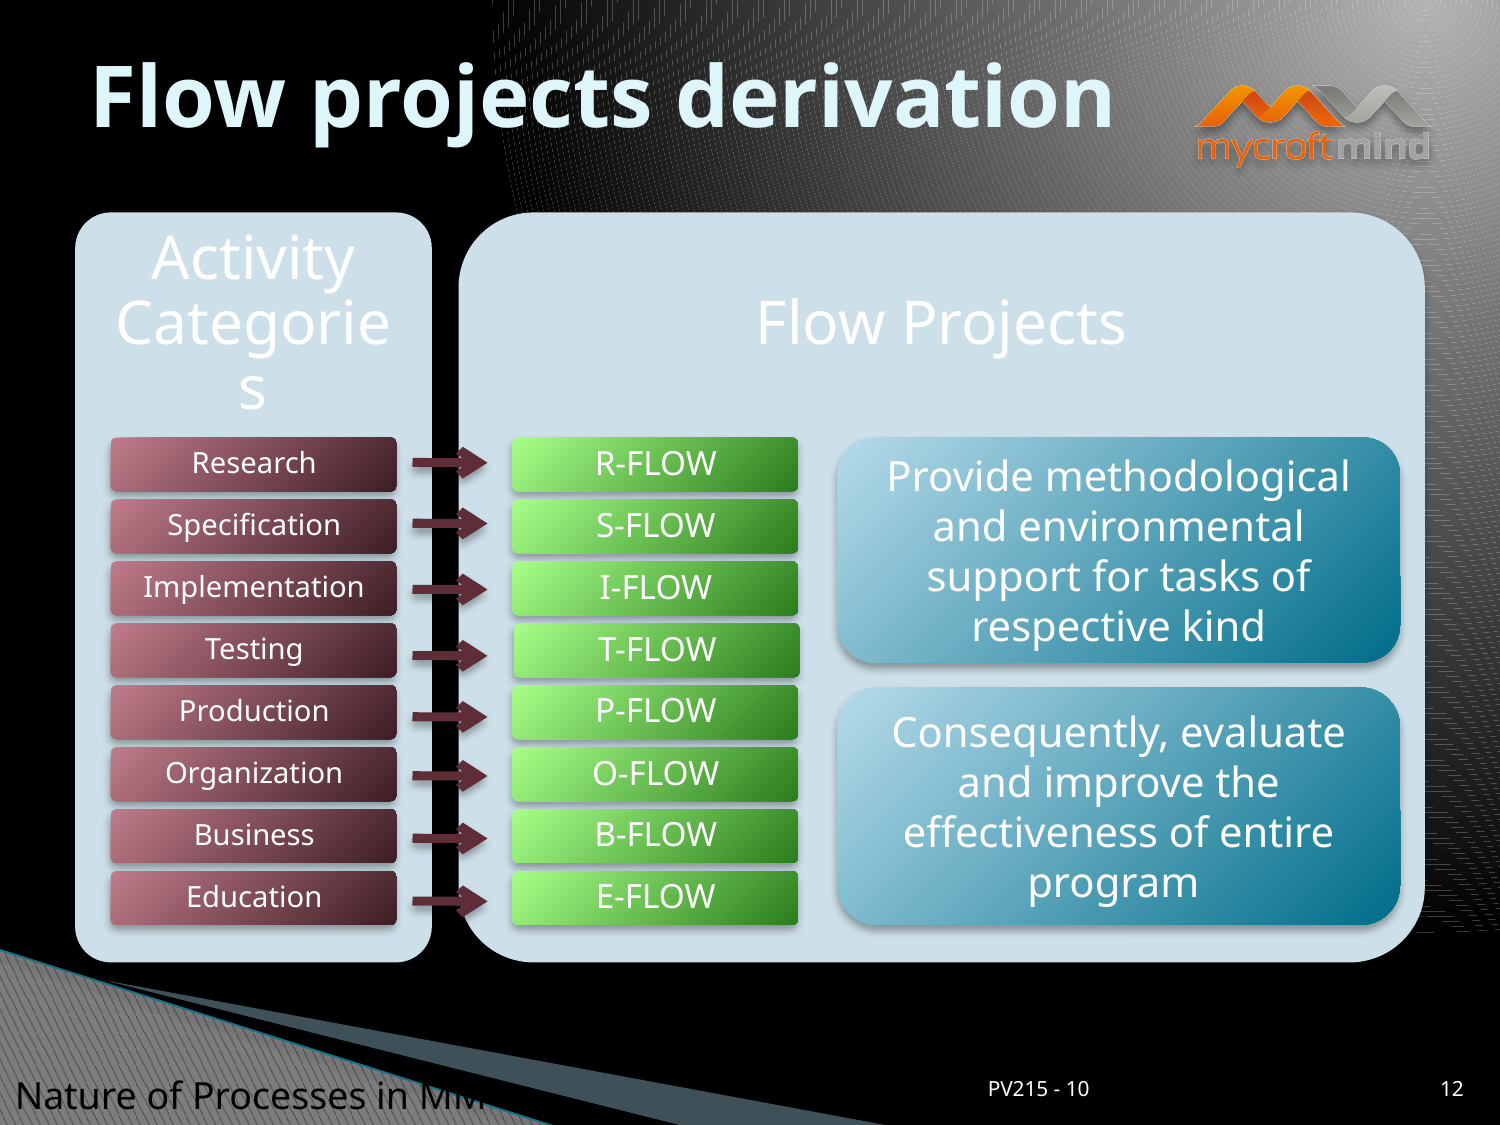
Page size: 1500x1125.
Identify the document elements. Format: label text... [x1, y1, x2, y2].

footer PV215 - 10 [718, 1051, 1105, 1112]
text_box [1177, 68, 1450, 185]
picture [518, 1117, 543, 1125]
title Flow projects derivation [75, 0, 1425, 188]
picture [0, 952, 351, 1064]
text_box Nature of Processes in MM [0, 1064, 518, 1125]
slide_number 12 [1418, 1051, 1479, 1112]
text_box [74, 212, 1426, 963]
